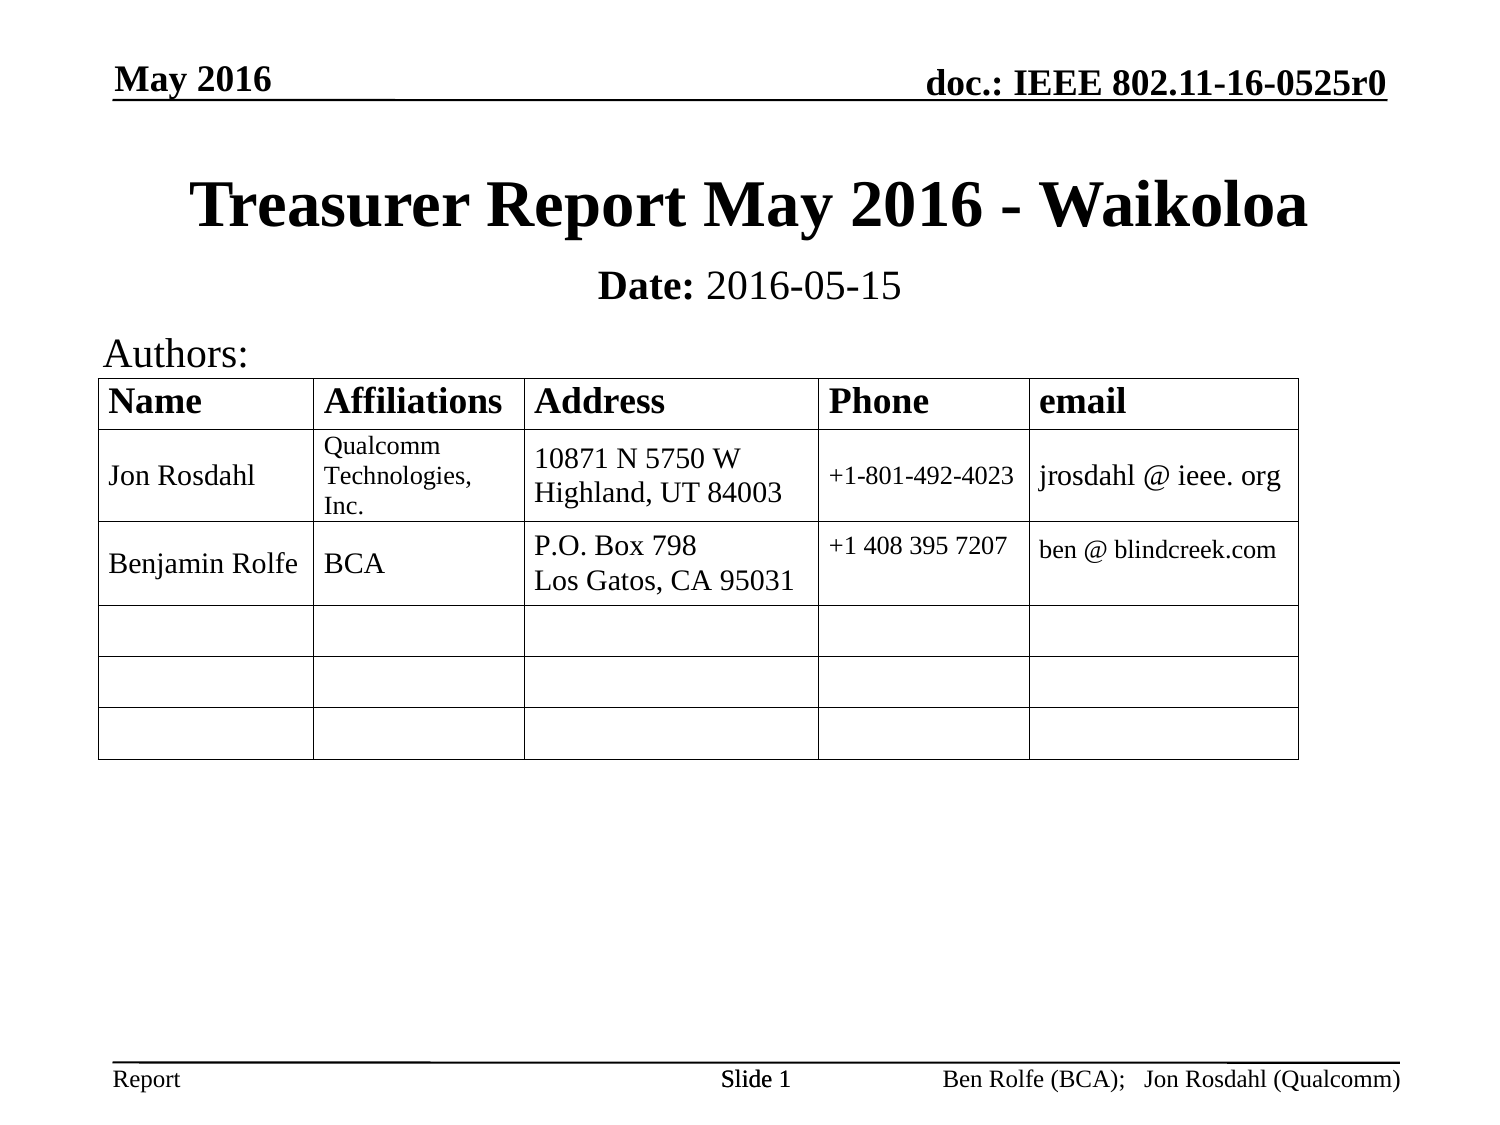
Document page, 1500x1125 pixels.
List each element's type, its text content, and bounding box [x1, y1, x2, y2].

footer Ben Rolfe (BCA); Jon Rosdahl (Qualcomm) [937, 1061, 1402, 1111]
title Treasurer Report May 2016 - Waikoloa [112, 112, 1388, 249]
text_box Authors: [87, 318, 325, 376]
text_box Slide 1 [712, 1062, 800, 1122]
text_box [84, 377, 1301, 832]
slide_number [114, 54, 423, 100]
list Date: 2016-05-15 [112, 249, 1388, 316]
